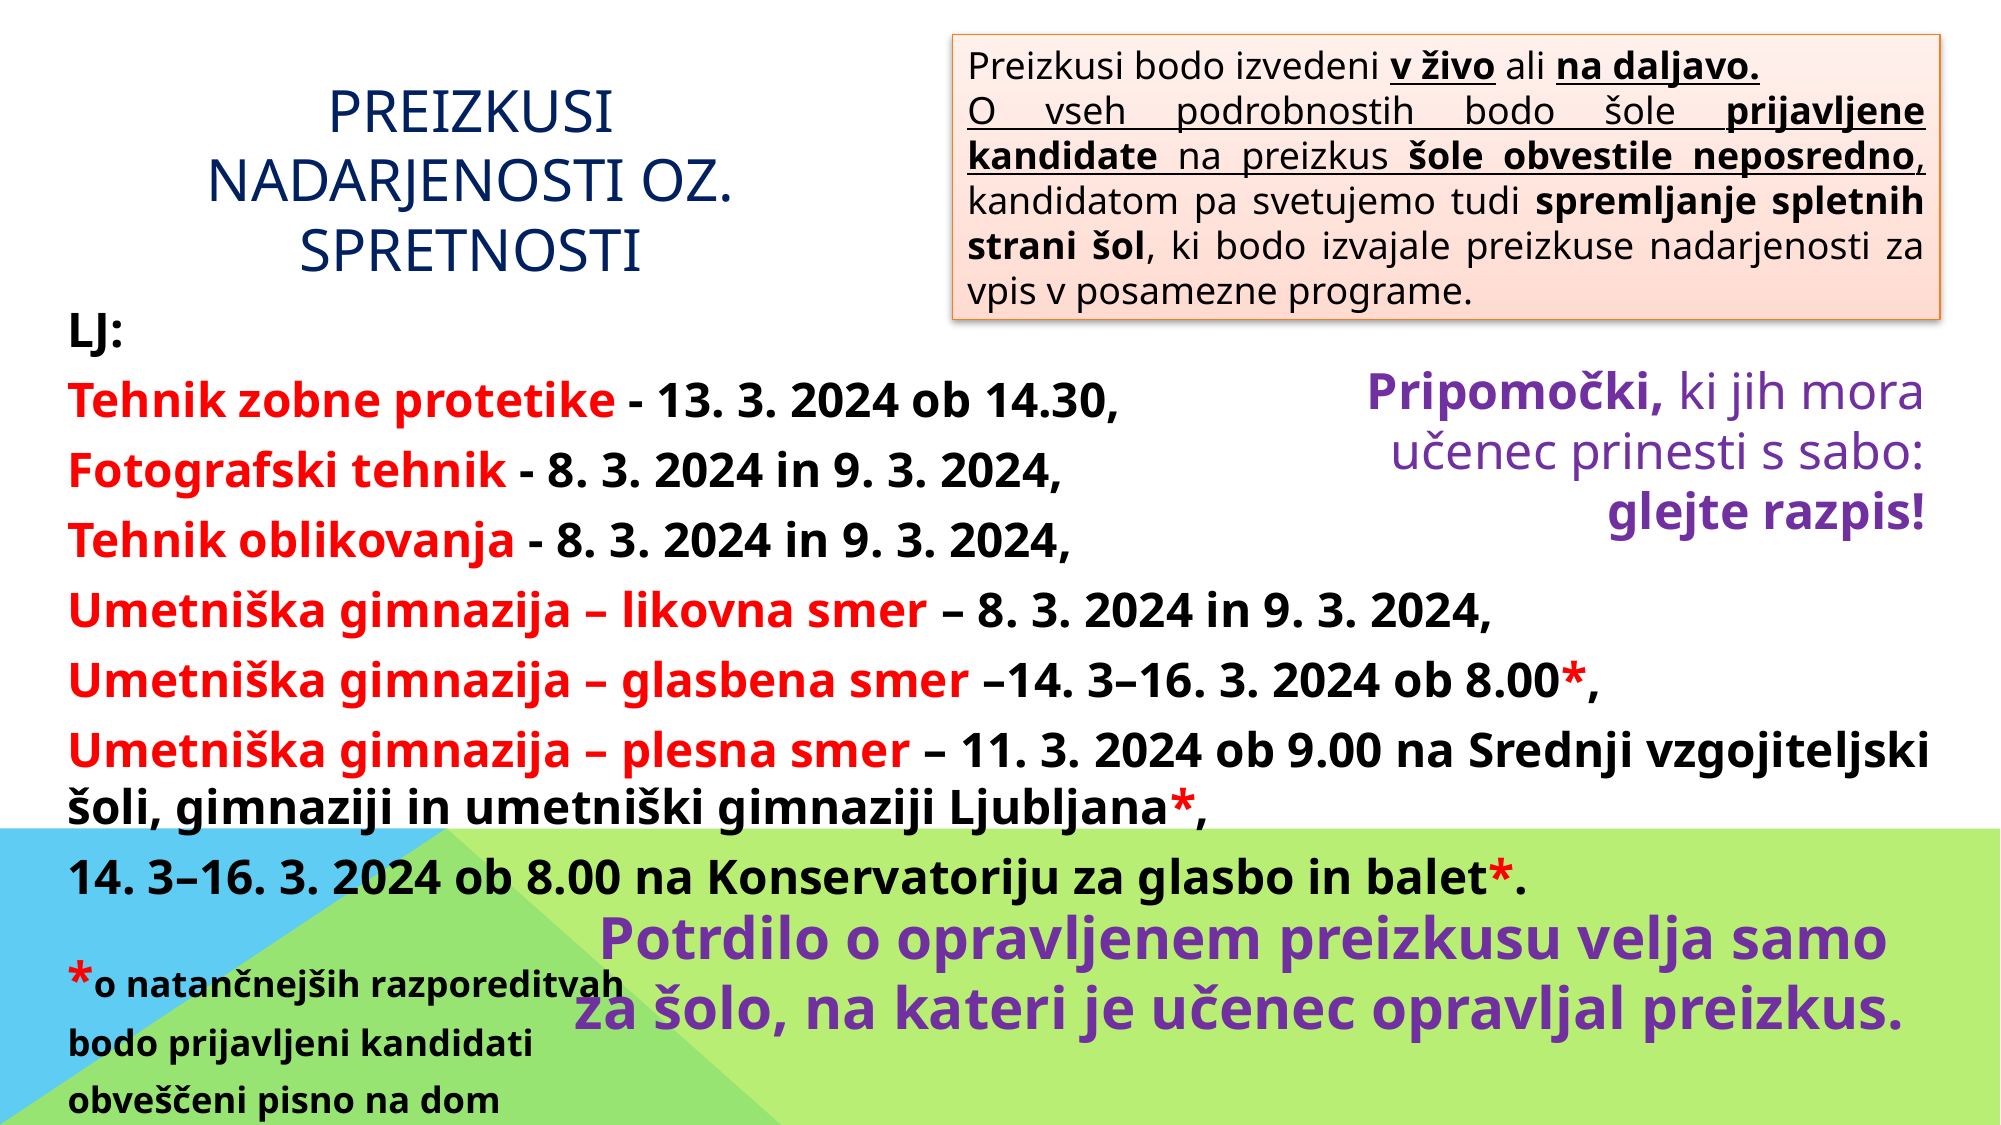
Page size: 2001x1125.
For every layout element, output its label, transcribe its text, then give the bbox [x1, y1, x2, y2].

text_box Pripomočki, ki jih mora učenec prinesti s sabo: glejte razpis! [1344, 352, 1941, 548]
text_box PREIZKUSI NADARJENOSTI OZ. SPRETNOSTI [97, 60, 844, 297]
list LJ: Tehnik zobne protetike - 13. 3. 2024 ob 14.30, Fotografski tehnik - 8. 3. 2024 in 9. 3. 2024, Tehnik oblikovanja - 8. 3. 2024 in 9. 3. 2024, Umetniška gimnazija – likovna smer – 8. 3. 2024 in 9. 3. 2024, Umetniška gimnazija – glasbena smer –14. 3–16. 3. 2024 ob 8.00*, Umetniška gimnazija – plesna smer – 11. 3. 2024 ob 9.00 na Srednji vzgojiteljski šoli, gimnaziji in umetniški gimnaziji Ljubljana*, 14. 3–16. 3. 2024 ob 8.00 na Konservatoriju za glasbo in balet*. *o natančnejših razporeditvah bodo prijavljeni kandidati obveščeni pisno na dom [67, 296, 1940, 1125]
text_box Preizkusi bodo izvedeni v živo ali na daljavo. O vseh podrobnostih bodo šole prijavljene kandidate na preizkus šole obvestile neposredno, kandidatom pa svetujemo tudi spremljanje spletnih strani šol, ki bodo izvajale preizkuse nadarjenosti za vpis v posamezne programe. [952, 34, 1941, 320]
text_box Potrdilo o opravljenem preizkusu velja samo za šolo, na kateri je učenec opravljal preizkus. [0, 893, 1920, 1049]
